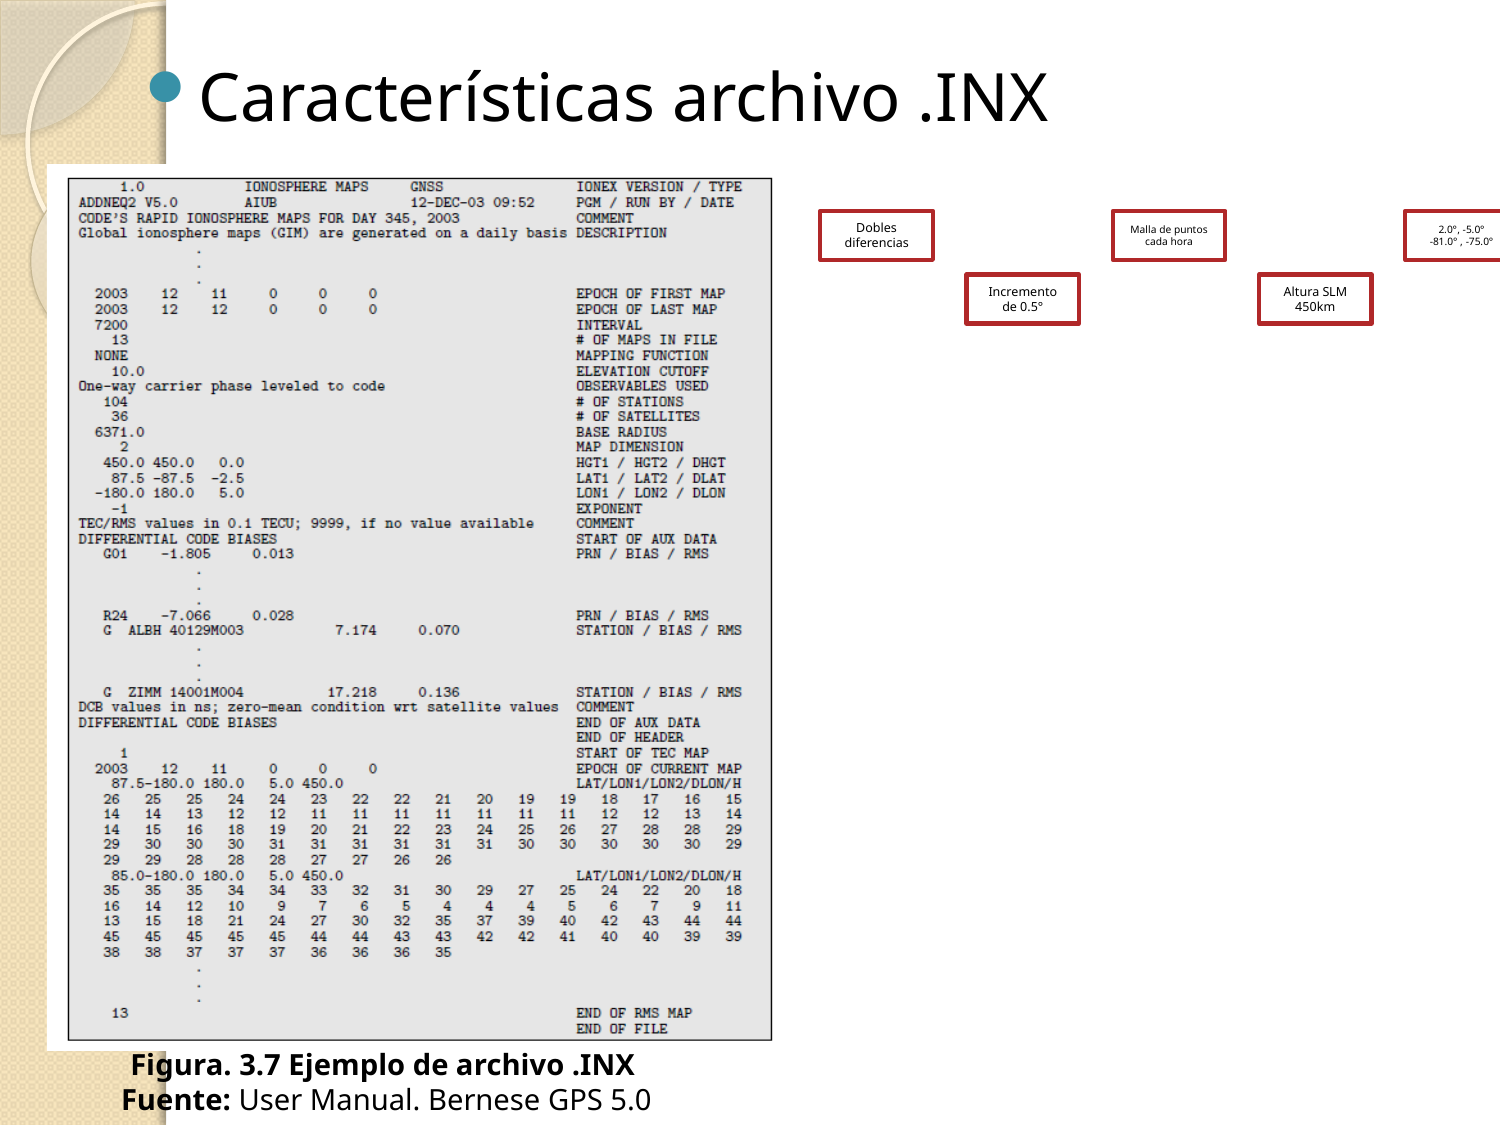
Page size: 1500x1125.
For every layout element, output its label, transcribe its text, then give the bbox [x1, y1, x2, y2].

text_box Figura. 3.7 Ejemplo de archivo .INX Fuente: User Manual. Bernese GPS 5.0 [11, 1039, 762, 1124]
picture [46, 163, 792, 1051]
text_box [820, 210, 1384, 1020]
list Características archivo .INX [117, 46, 1348, 835]
